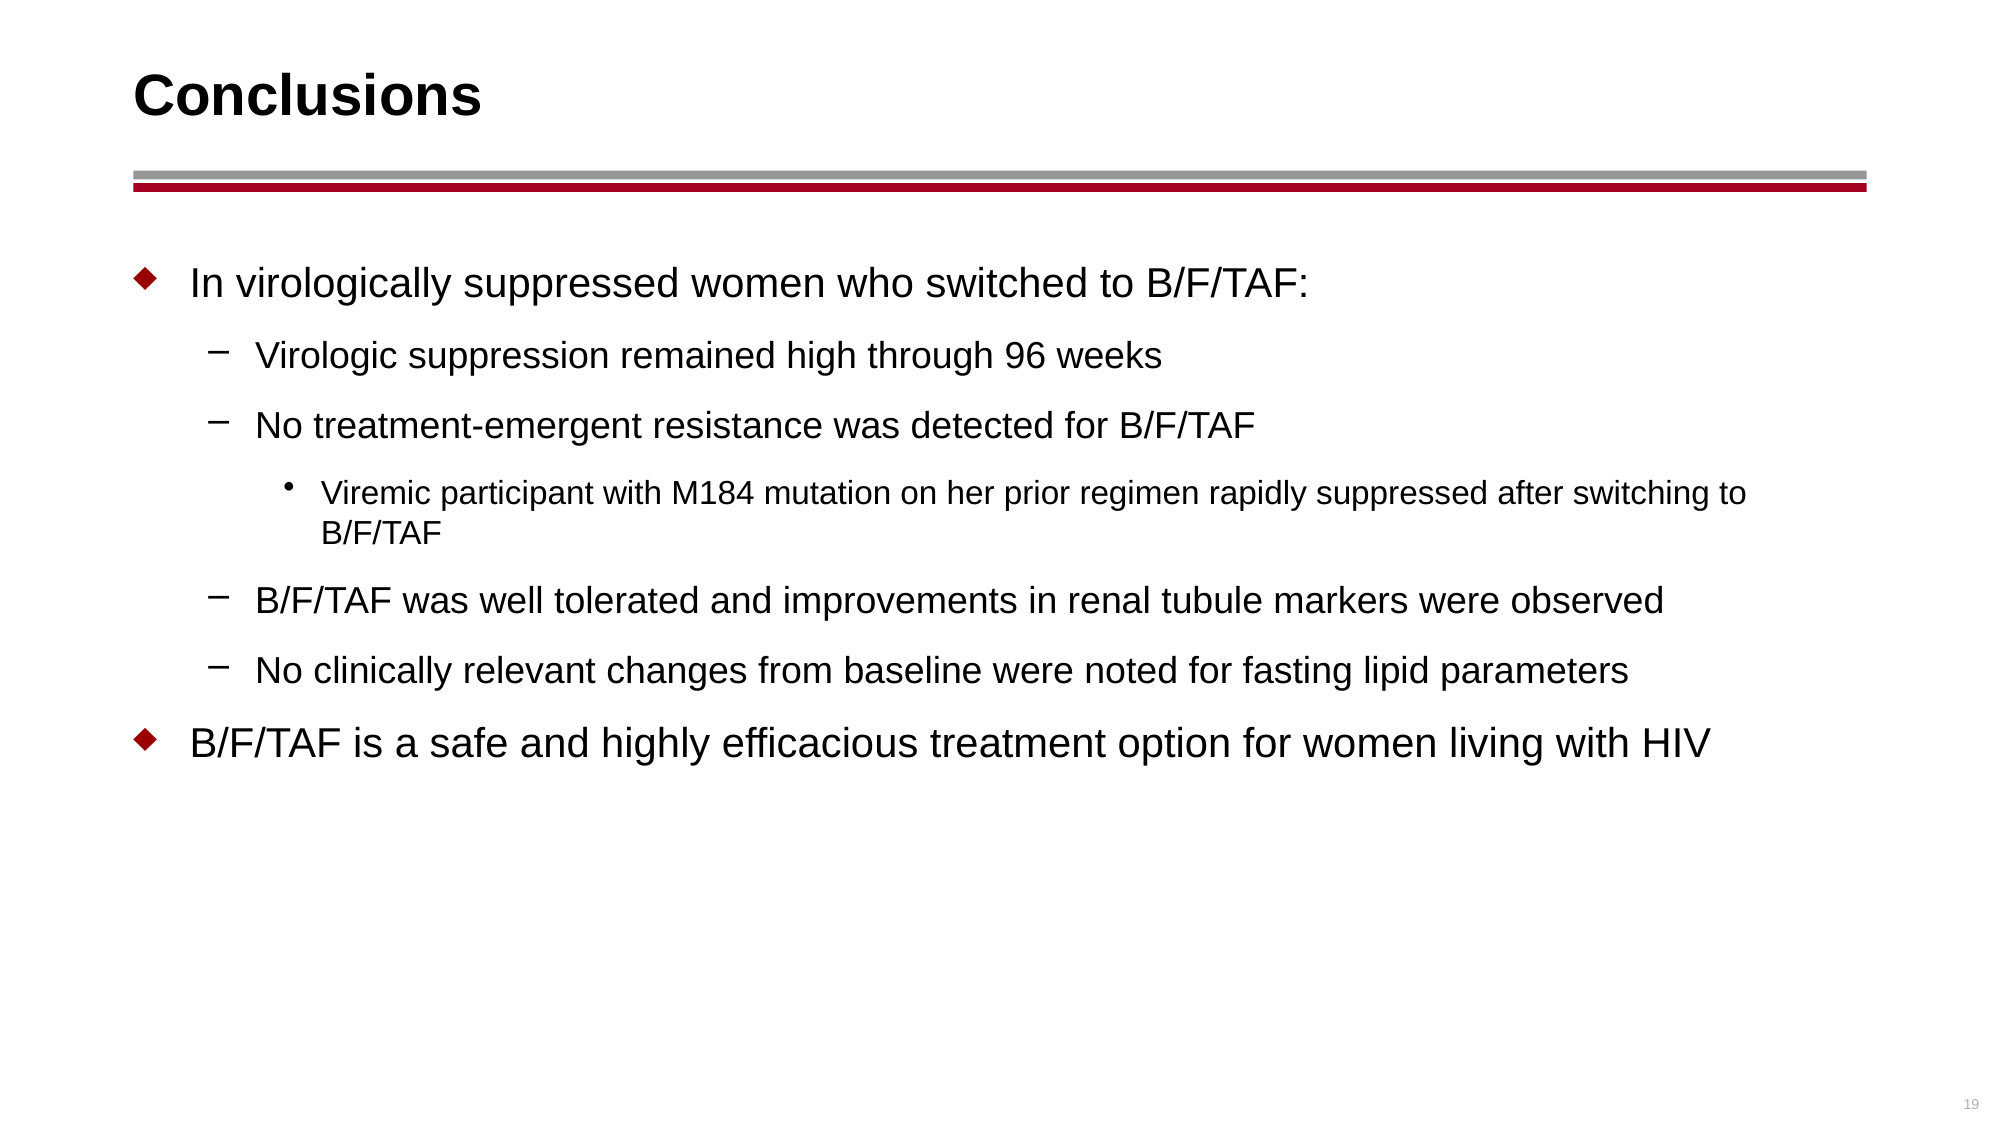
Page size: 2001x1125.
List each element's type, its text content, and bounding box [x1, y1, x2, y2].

list In virologically suppressed women who switched to B/F/TAF: Virologic suppression remained high through 96 weeks No treatment-emergent resistance was detected for B/F/TAF Viremic participant with M184 mutation on her prior regimen rapidly suppressed after switching to B/F/TAF B/F/TAF was well tolerated and improvements in renal tubule markers were observed No clinically relevant changes from baseline were noted for fasting lipid parameters B/F/TAF is a safe and highly efficacious treatment option for women living with HIV [133, 248, 1867, 974]
slide_number 19 [1866, 1065, 1995, 1125]
title Conclusions [133, 27, 1867, 157]
